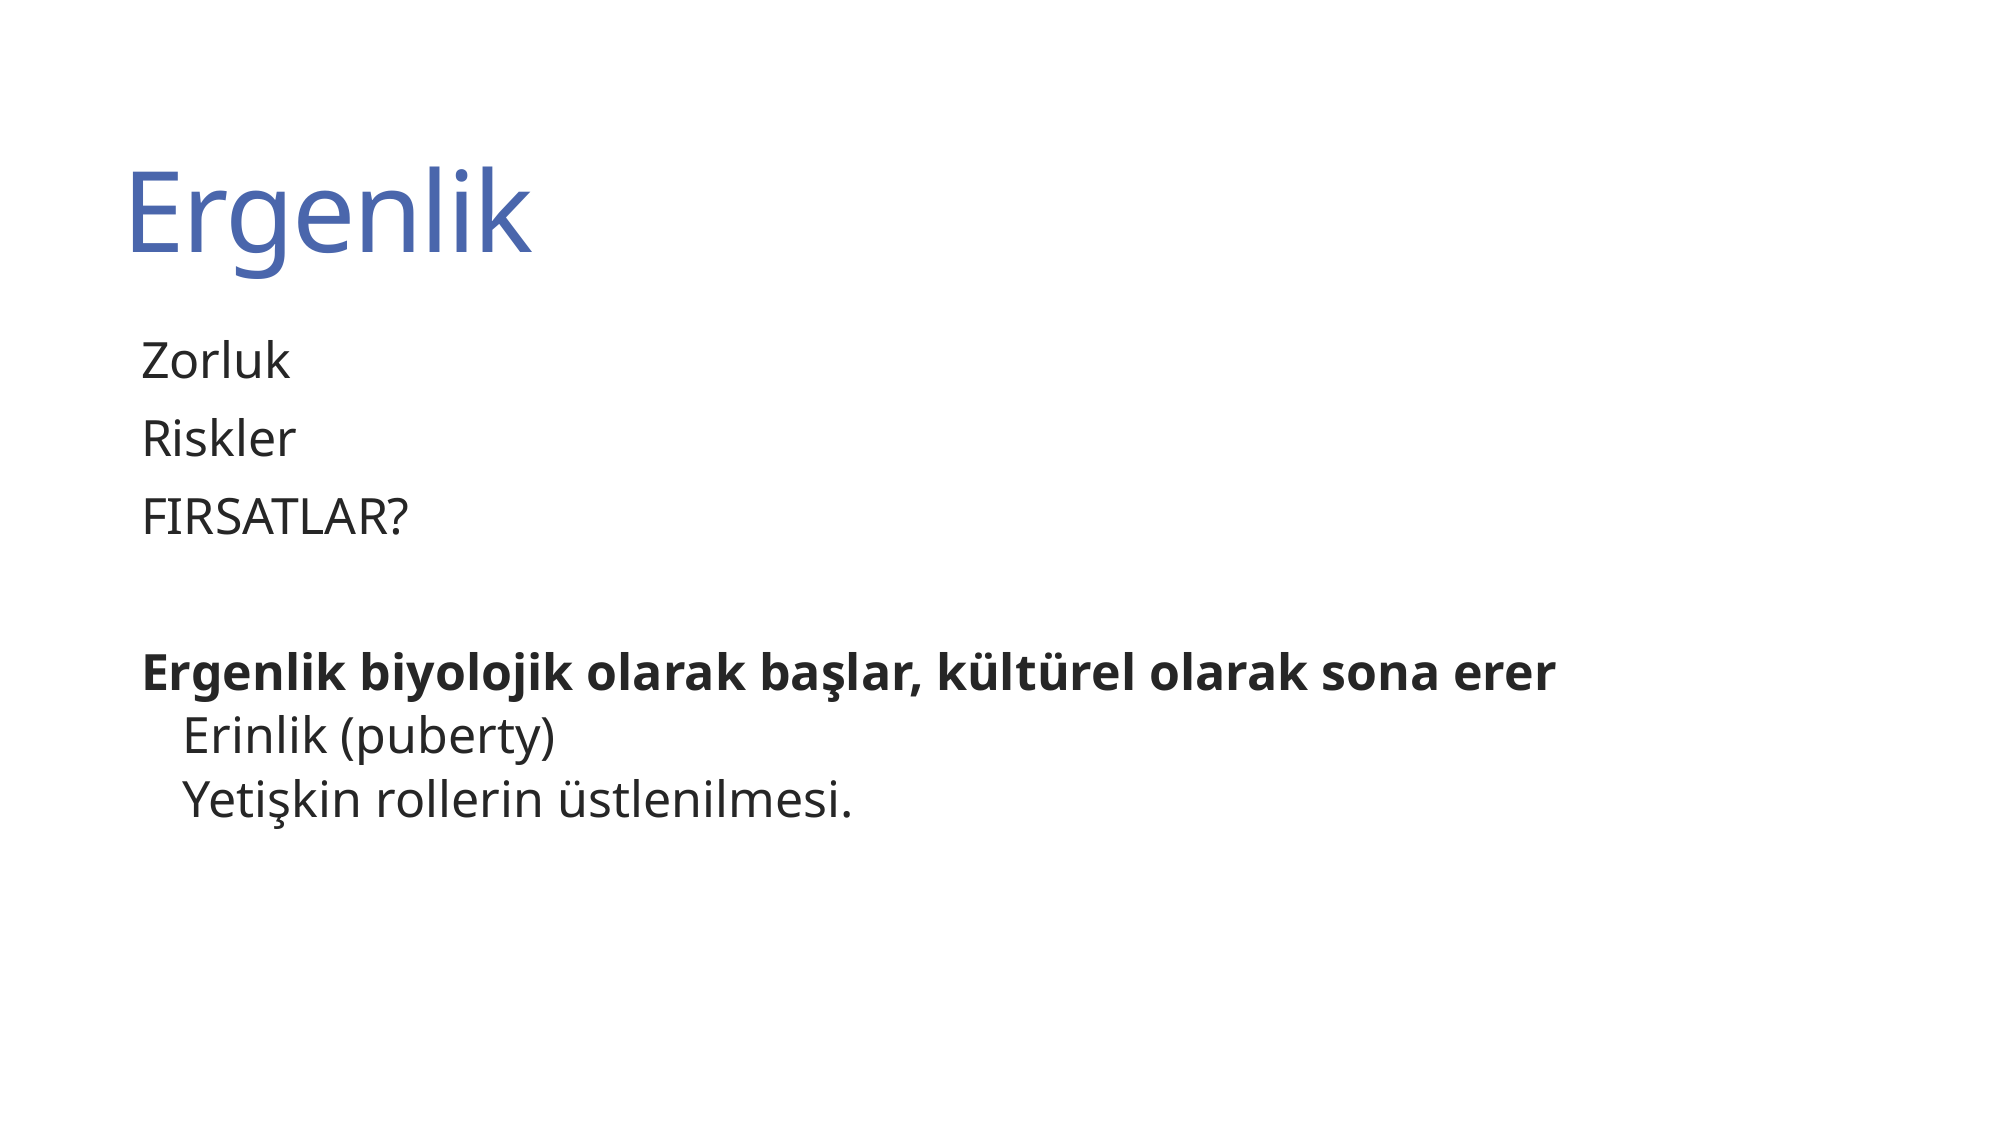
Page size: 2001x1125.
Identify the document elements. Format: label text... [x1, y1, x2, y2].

list Zorluk Riskler FIRSATLAR? Ergenlik biyolojik olarak başlar, kültürel olarak sona erer Erinlik (puberty) Yetişkin rollerin üstlenilmesi. [111, 329, 1876, 948]
title Ergenlik [107, 81, 1875, 354]
